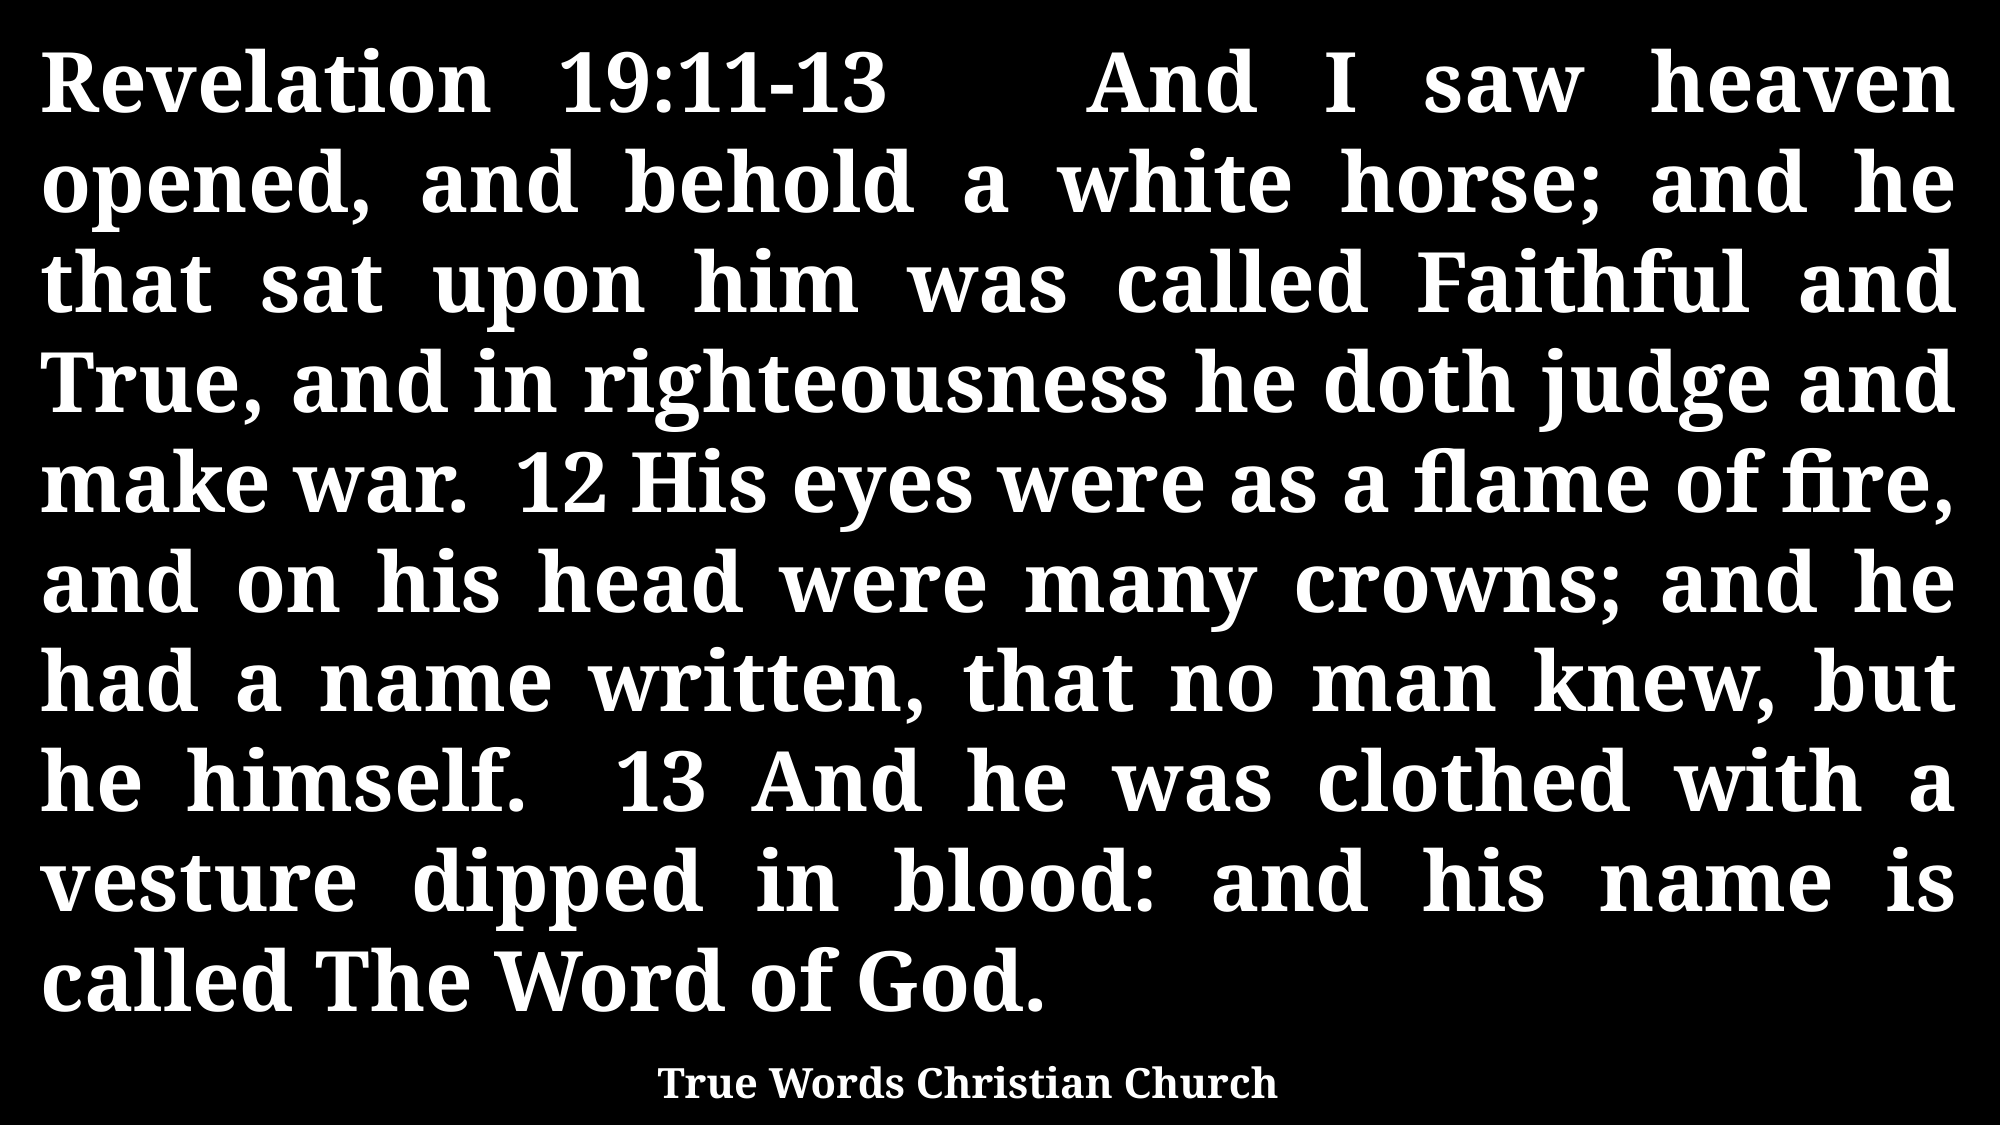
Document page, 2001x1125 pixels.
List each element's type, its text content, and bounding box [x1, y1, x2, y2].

text_box True Words Christian Church [642, 1049, 1294, 1114]
text_box Revelation 19:11-13 And I saw heaven opened, and behold a white horse; and he that sat upon him was called Faithful and True, and in righteousness he doth judge and make war. 12 His eyes were as a flame of fire, and on his head were many crowns; and he had a name written, that no man knew, but he himself. 13 And he was clothed with a vesture dipped in blood: and his name is called The Word of God. [25, 21, 1974, 1036]
